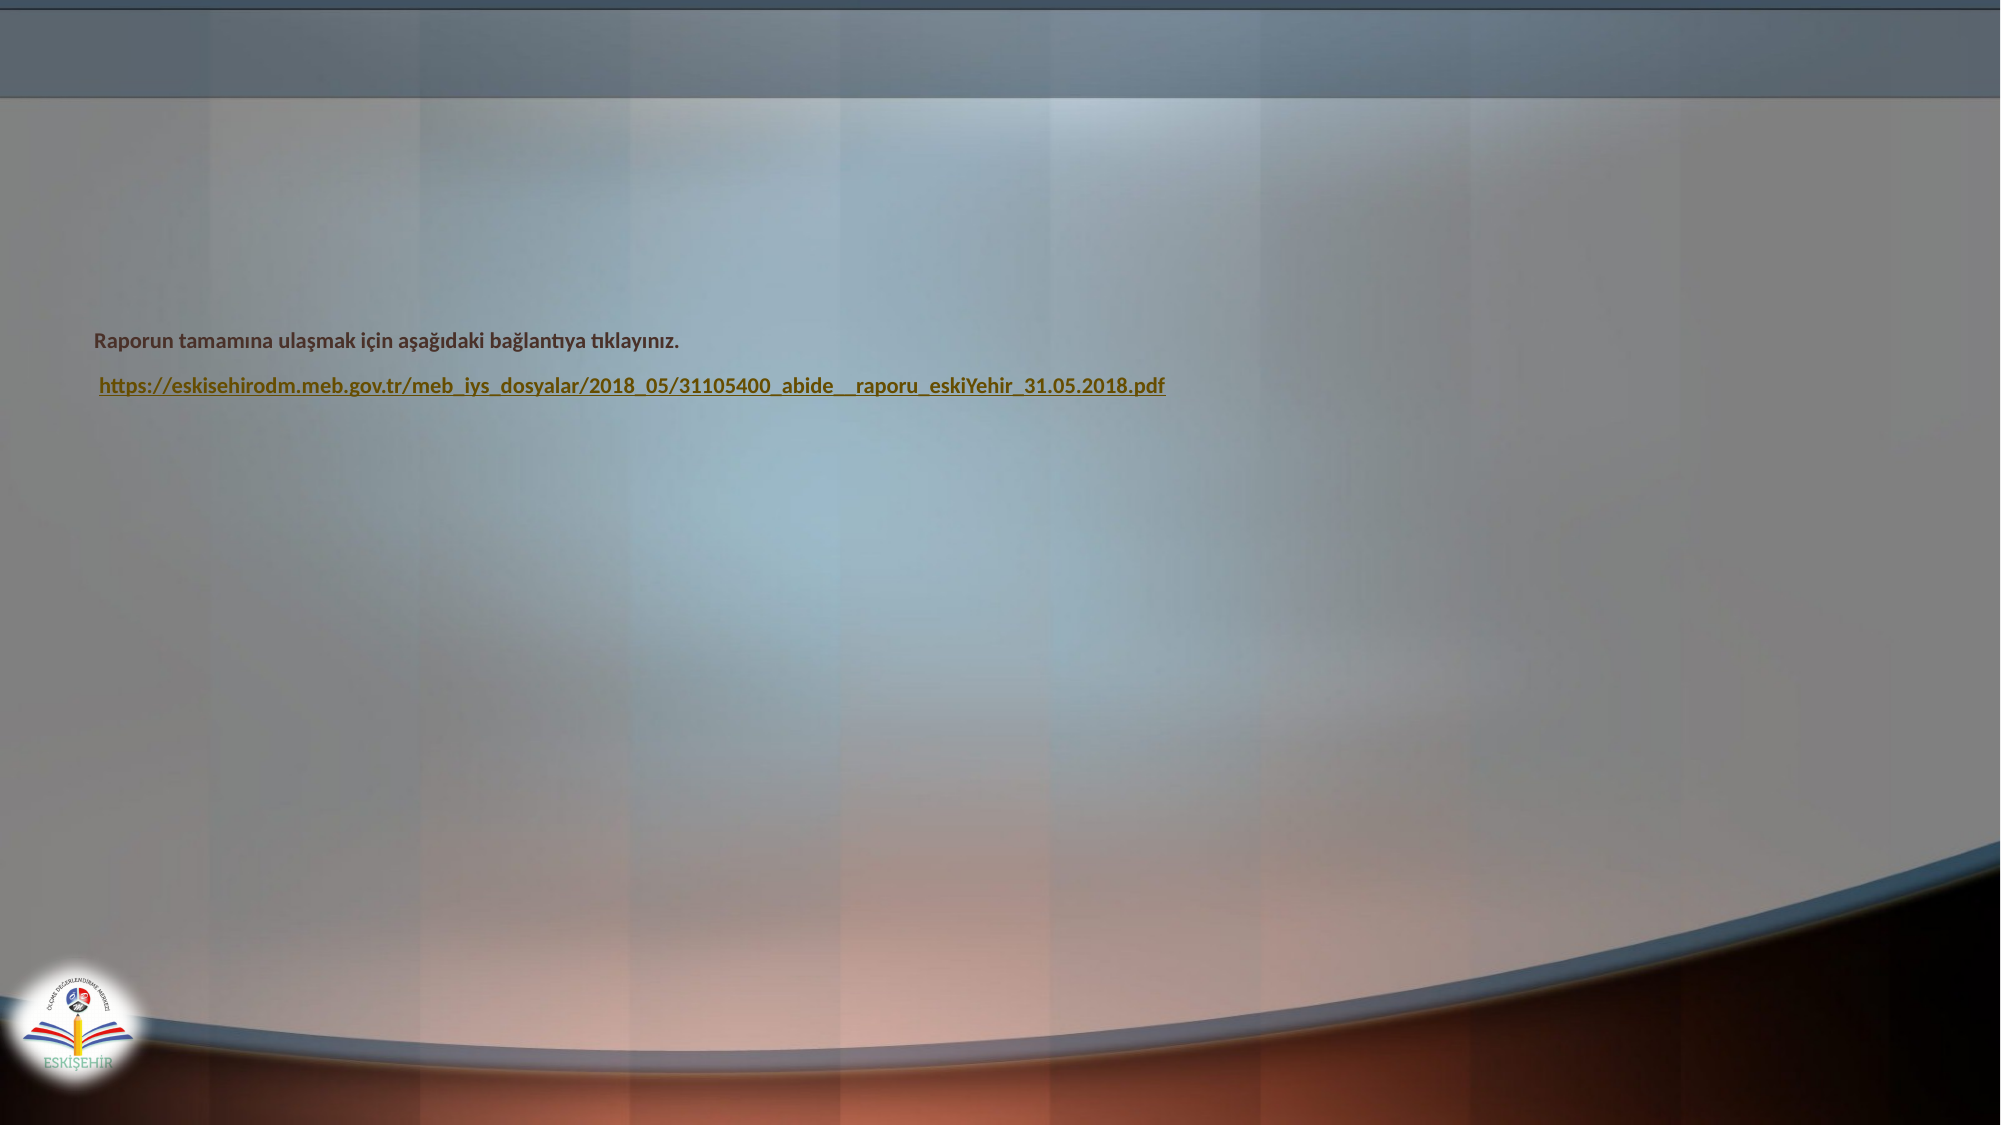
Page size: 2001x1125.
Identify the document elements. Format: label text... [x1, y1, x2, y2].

picture [0, 0, 2001, 1125]
title Raporun tamamına ulaşmak için aşağıdaki bağlantıya tıklayınız. https://eskisehirodm.meb.gov.tr/meb_iys_dosyalar/2018_05/31105400_abide__raporu_eskiYehir_31.05.2018.pdf [79, 322, 1736, 512]
